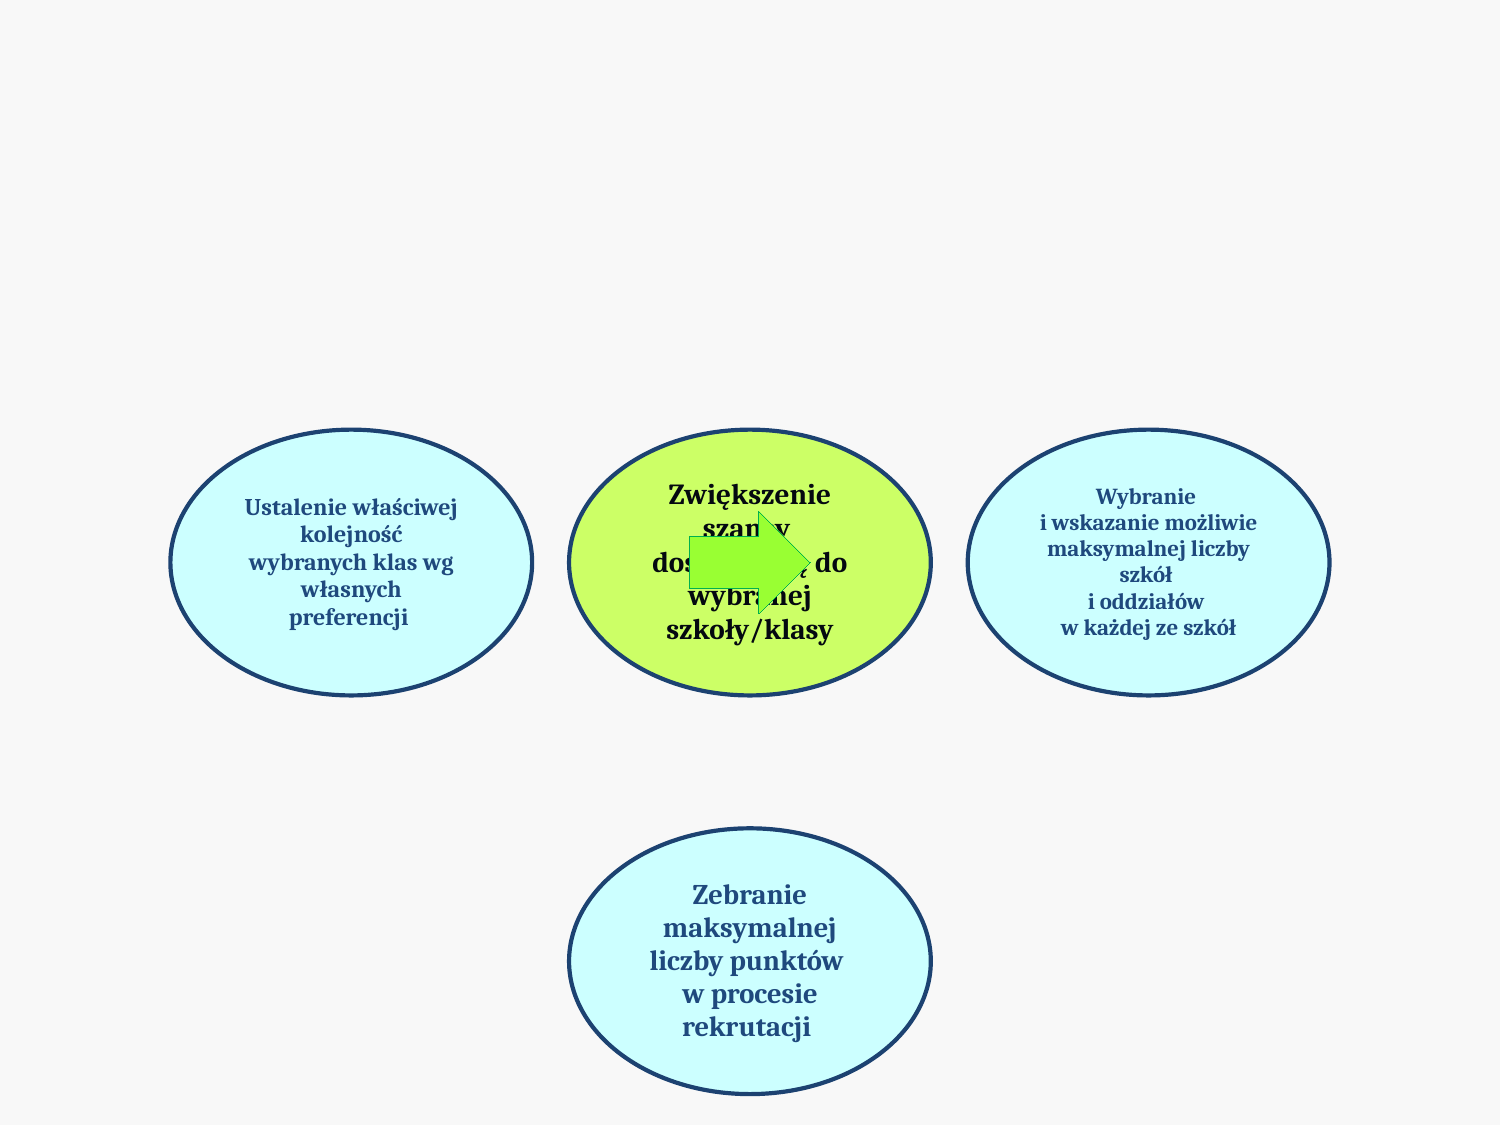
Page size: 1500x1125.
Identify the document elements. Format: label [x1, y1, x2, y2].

text_box [26, 30, 1474, 1095]
